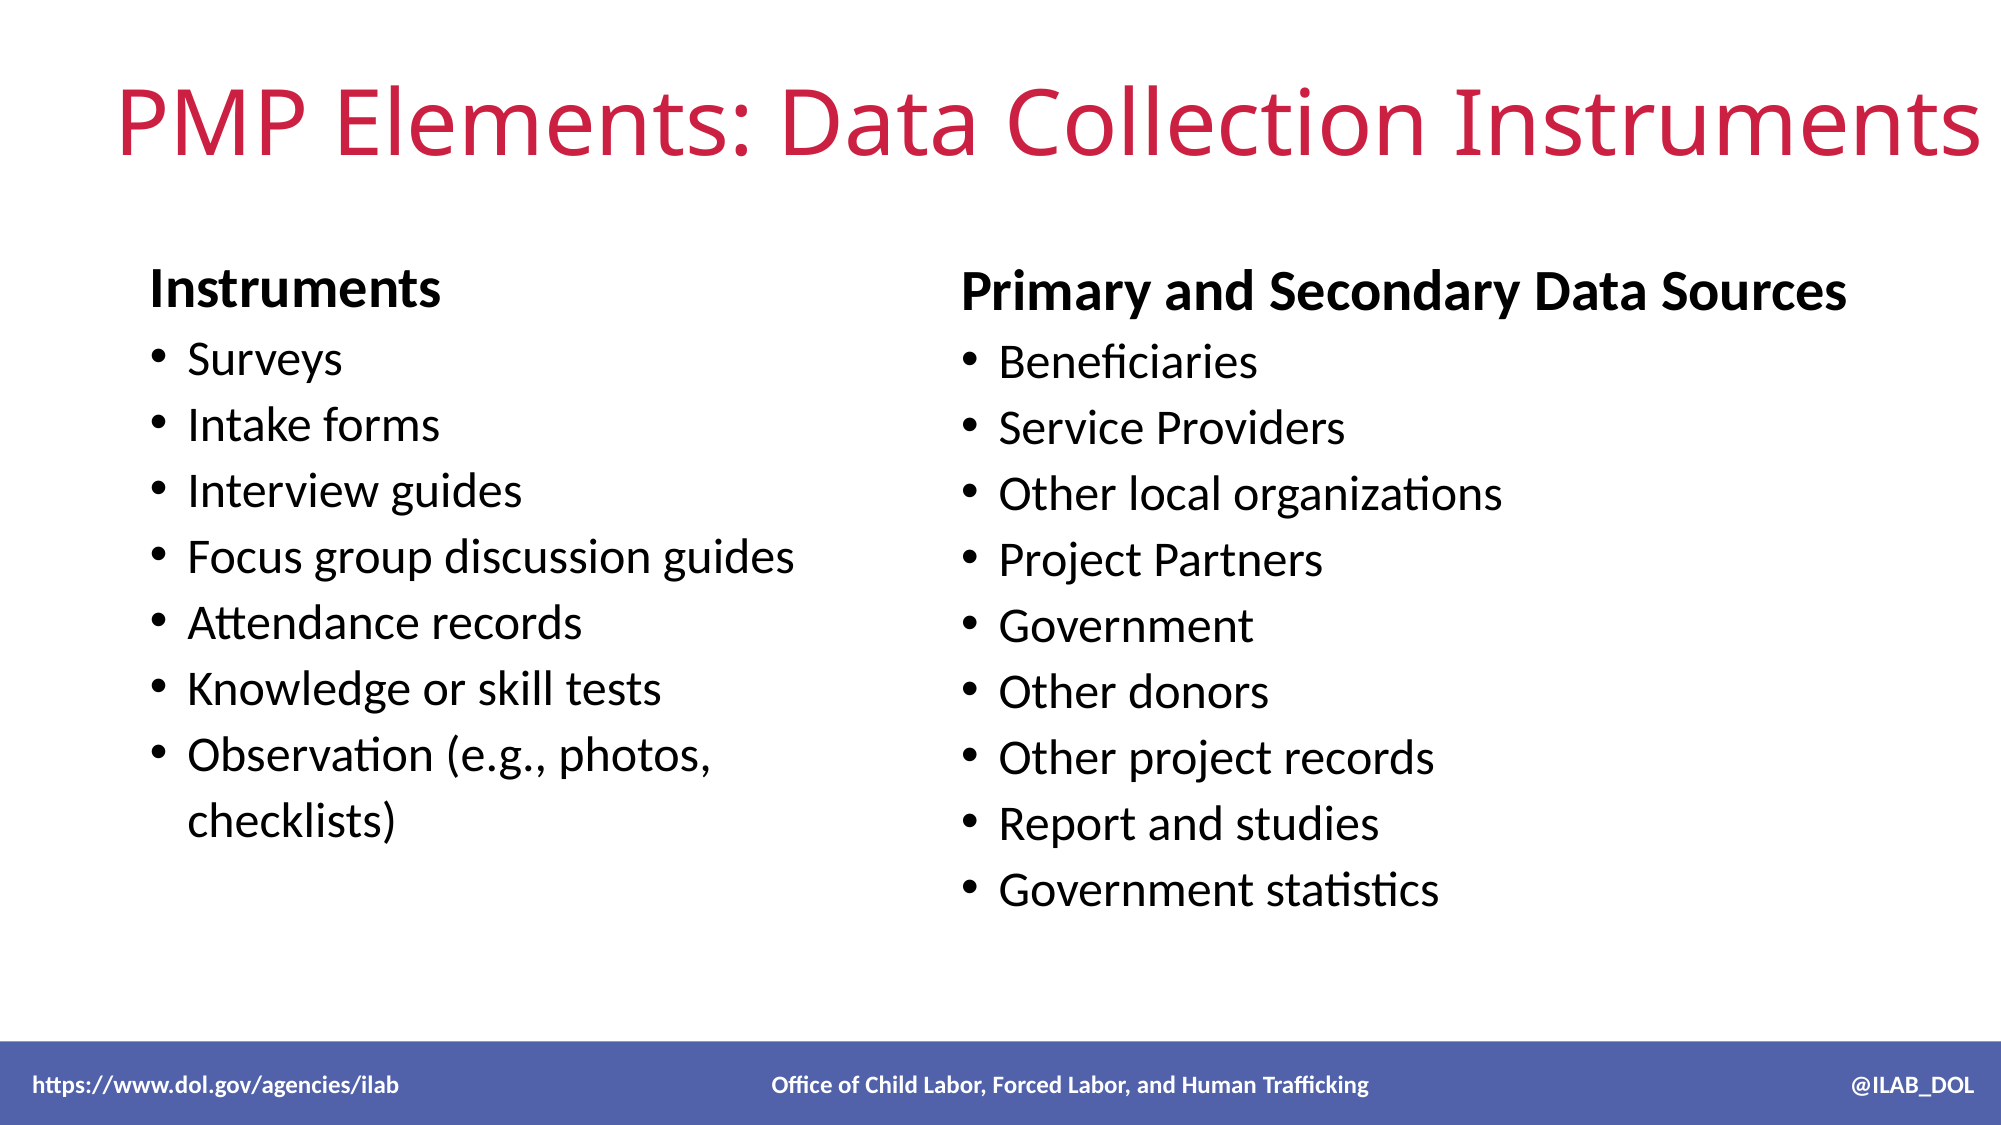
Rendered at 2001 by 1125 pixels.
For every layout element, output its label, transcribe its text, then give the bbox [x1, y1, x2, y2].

text_box Primary and Secondary Data Sources Beneficiaries Service Providers Other local organizations Project Partners Government Other donors Other project records Report and studies Government statistics [946, 245, 1916, 984]
title PMP Elements: Data Collection Instruments [99, 25, 2000, 183]
text_box Instruments Surveys Intake forms Interview guides Focus group discussion guides Attendance records Knowledge or skill tests Observation (e.g., photos, checklists) [135, 249, 840, 940]
footer https://www.dol.gov/agencies/ilab Office of Child Labor, Forced Labor, and Human Trafficking @ILAB_DOL [0, 1041, 2000, 1125]
